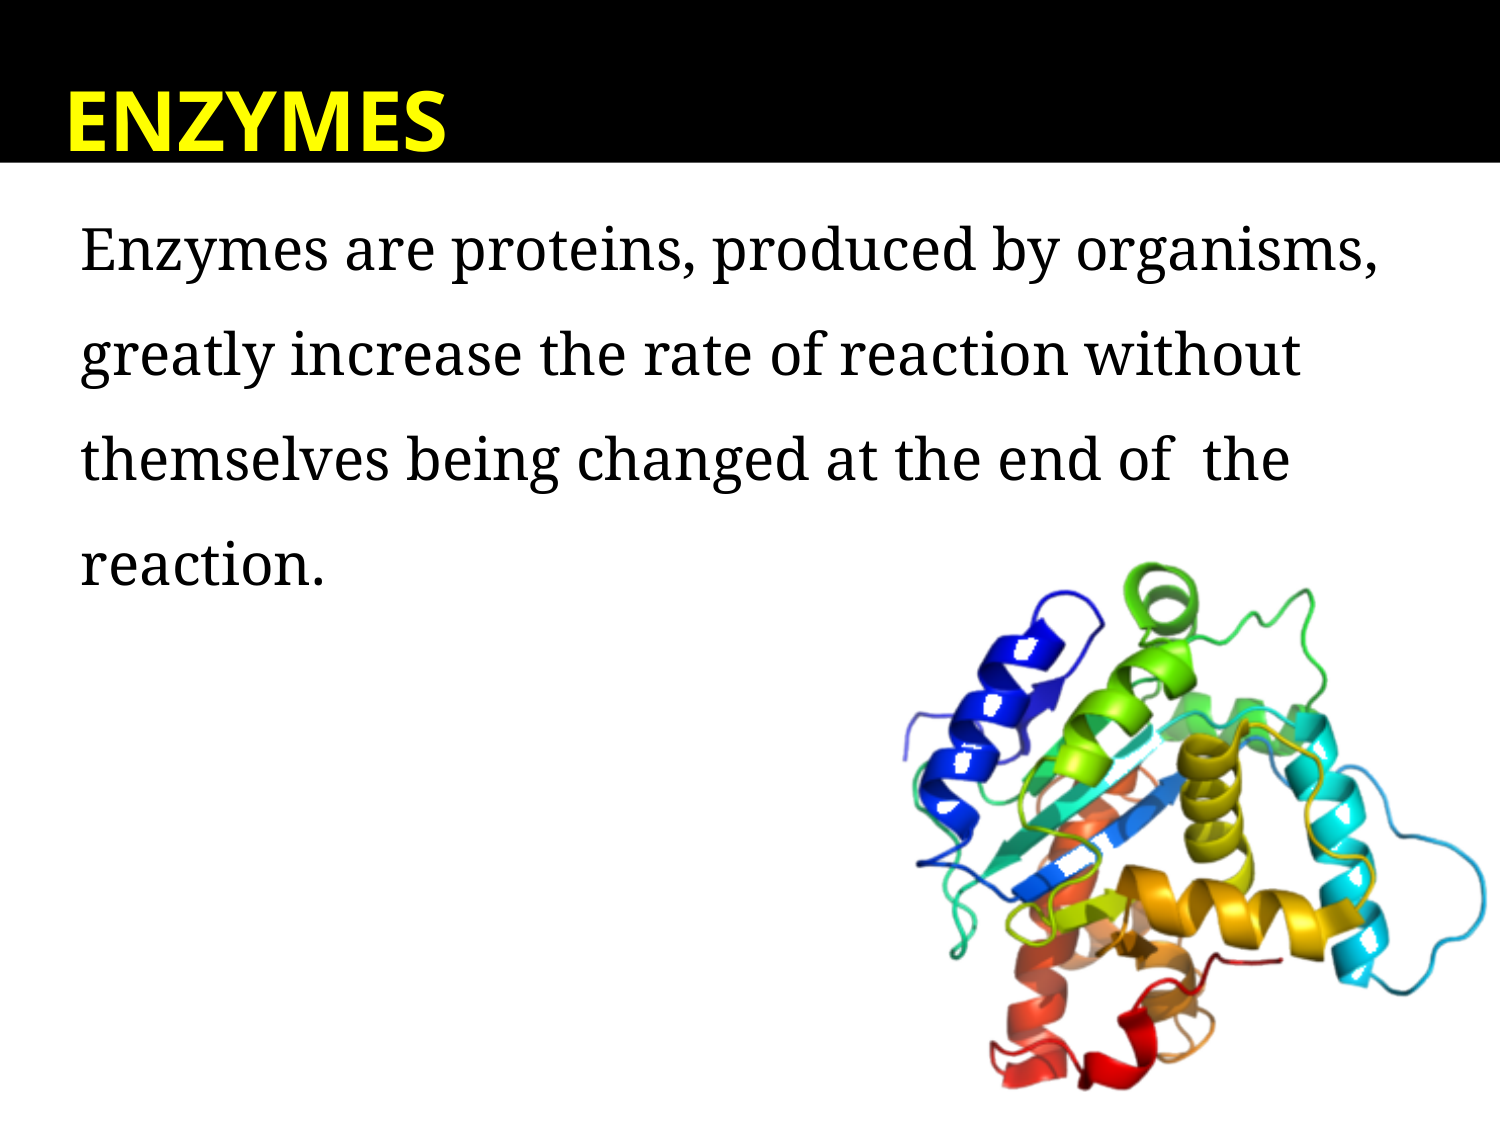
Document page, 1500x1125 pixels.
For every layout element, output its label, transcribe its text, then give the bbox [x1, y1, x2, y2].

title ENZYMES [0, 0, 513, 162]
list Enzymes are proteins, produced by organisms, greatly increase the rate of reaction without themselves being changed at the end of the reaction. [0, 162, 1500, 501]
picture [887, 537, 1500, 1125]
